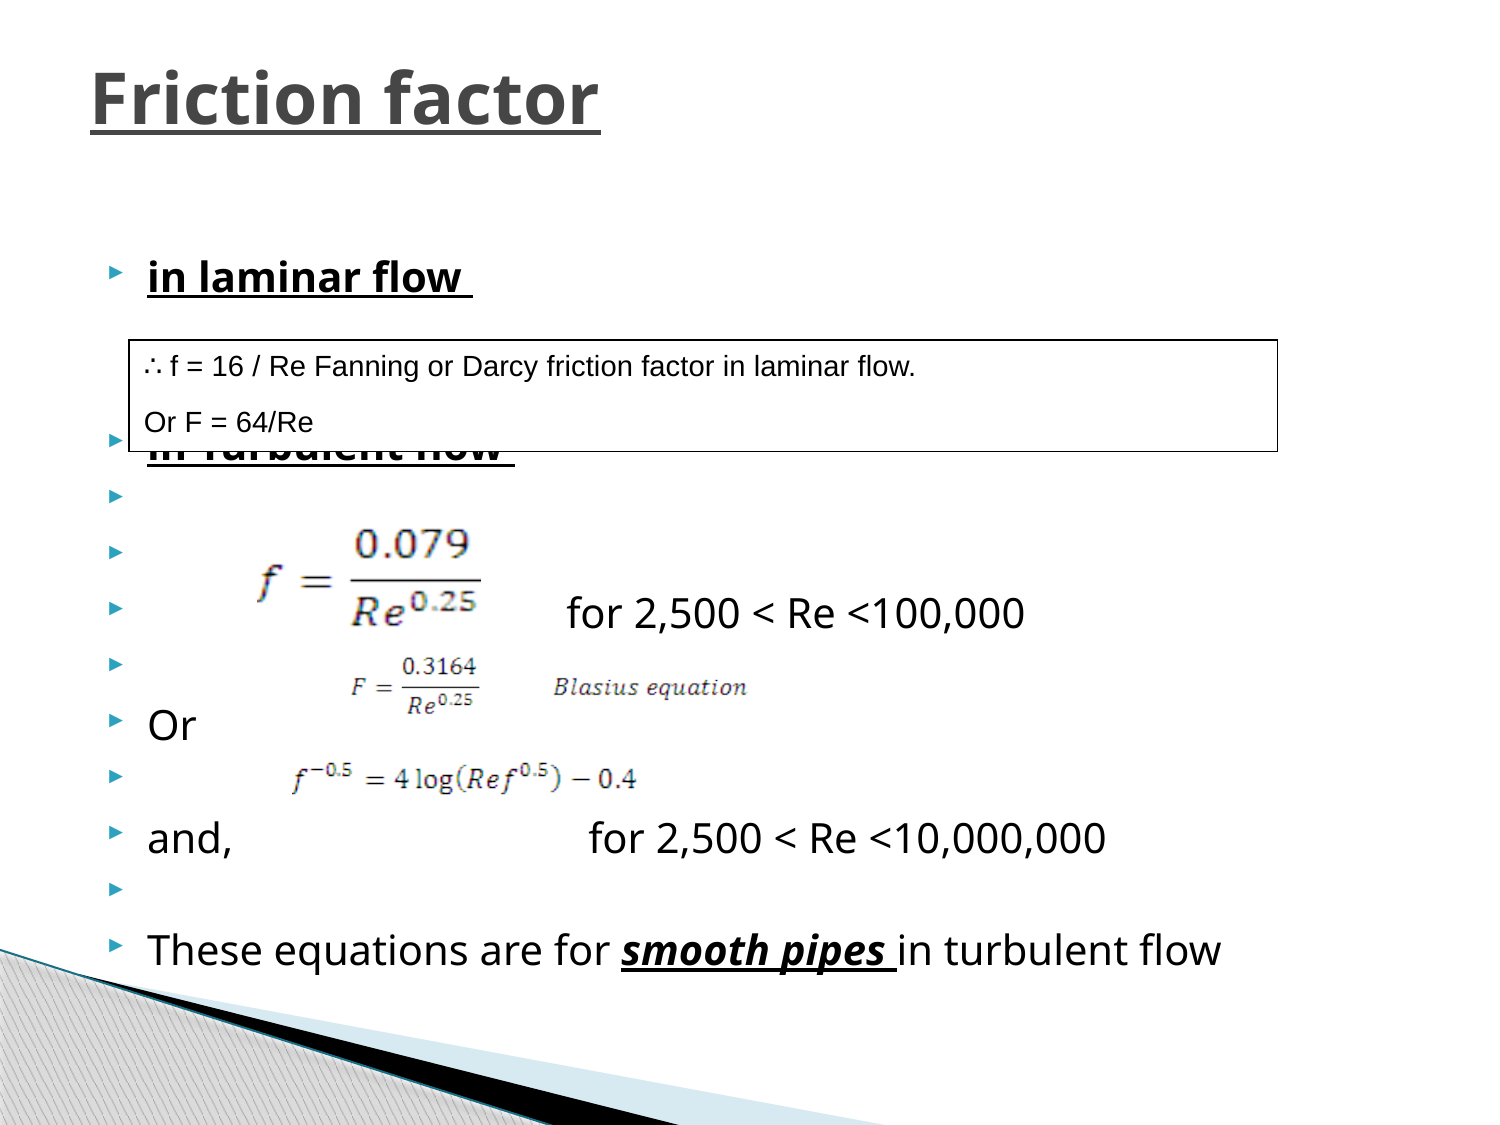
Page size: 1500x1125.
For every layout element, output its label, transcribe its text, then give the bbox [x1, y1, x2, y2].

picture [257, 527, 481, 630]
list in laminar flow in Turbulent flow for 2,500 < Re <100,000 Or and, for 2,500 < Re <10,000,000 These equations are for smooth pipes in turbulent flow [75, 243, 1425, 986]
picture [292, 761, 639, 798]
title Friction factor [75, 45, 1425, 233]
picture [351, 656, 751, 716]
text_box ∴ f = 16 / Re Fanning or Darcy friction factor in laminar flow. Or F = 64/Re [128, 339, 1278, 452]
